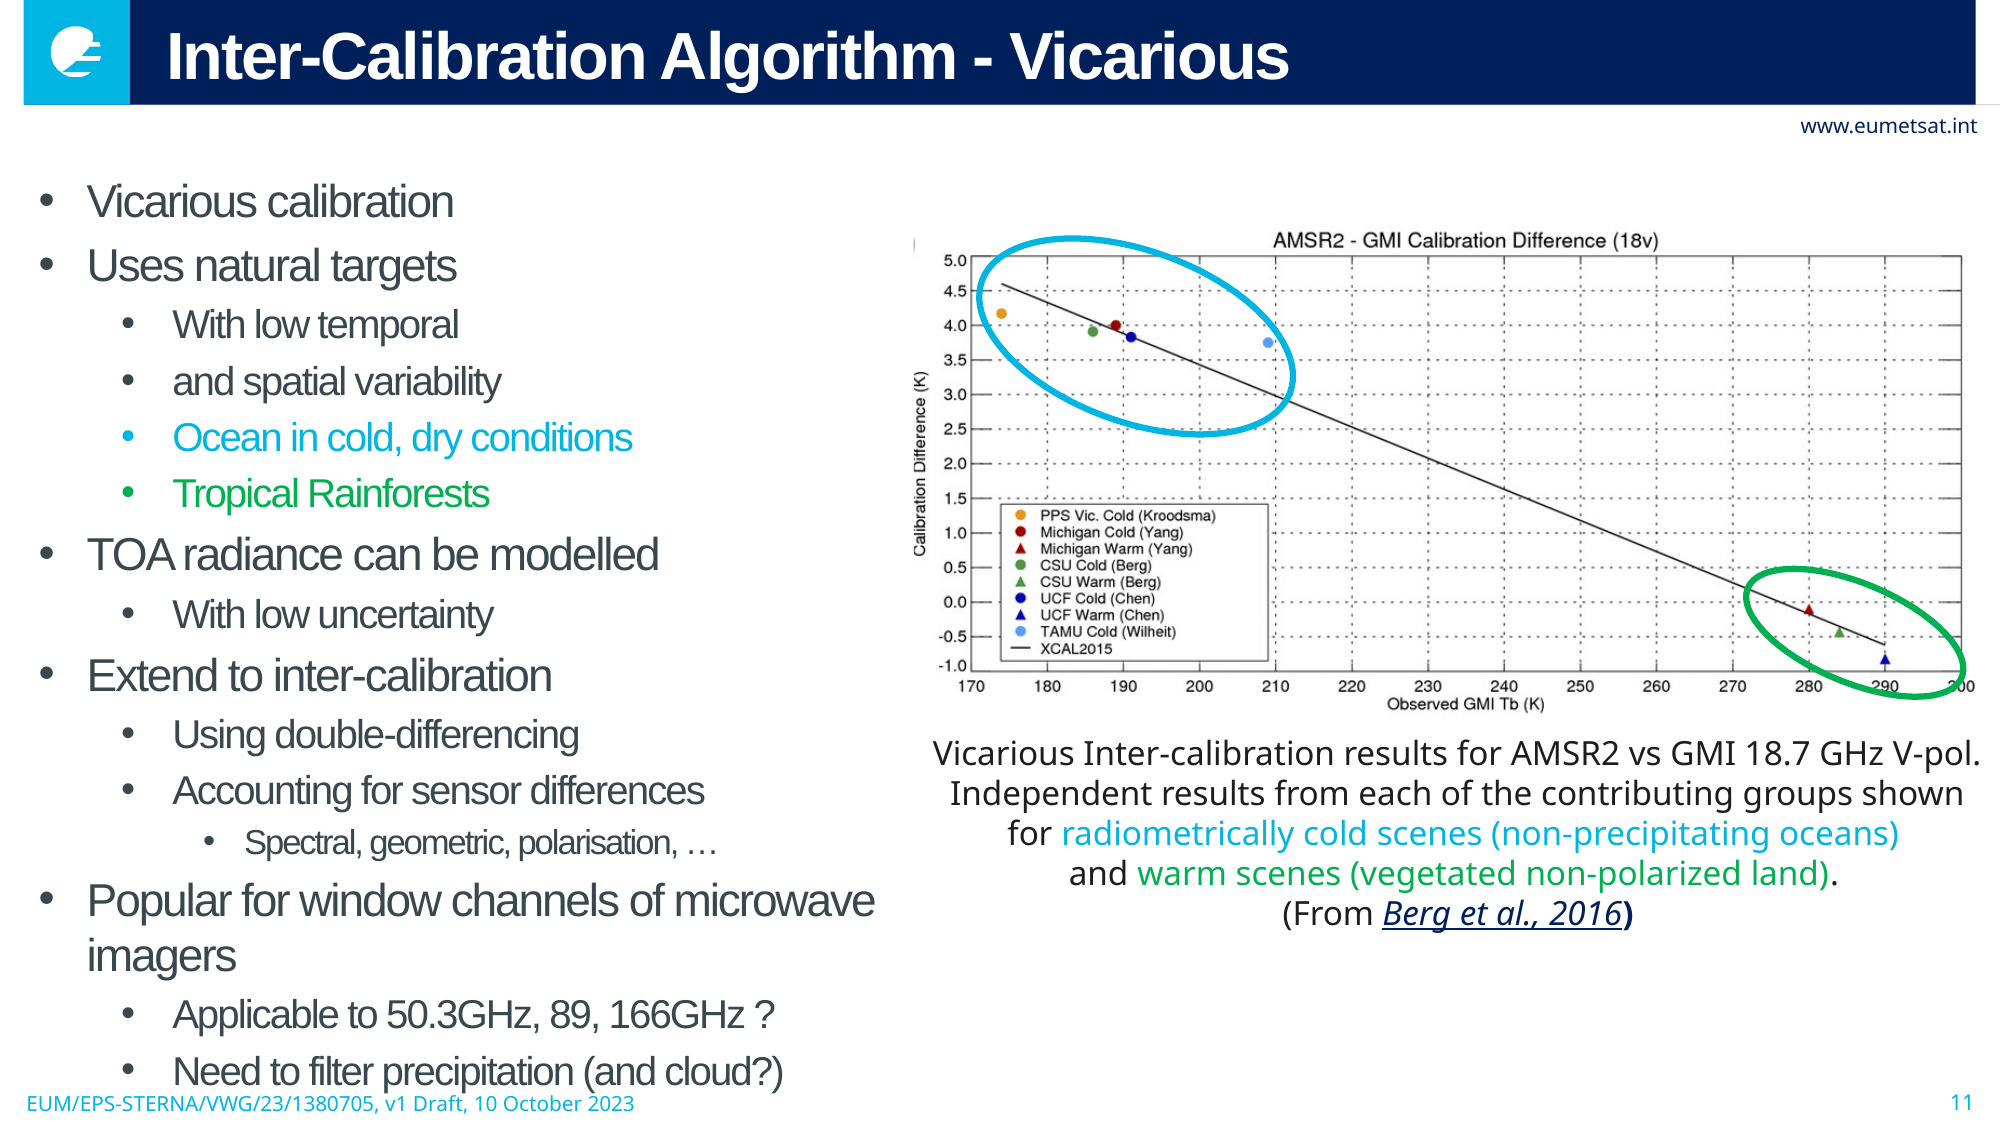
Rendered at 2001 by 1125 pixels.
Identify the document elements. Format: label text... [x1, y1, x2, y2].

picture [64, 73, 88, 77]
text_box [913, 225, 2000, 943]
list Vicarious calibration Uses natural targets With low temporal and spatial variability Ocean in cold, dry conditions Tropical Rainforests TOA radiance can be modelled With low uncertainty Extend to inter-calibration Using double-differencing Accounting for sensor differences Spectral, geometric, polarisation, … Popular for window channels of microwave imagers Applicable to 50.3GHz, 89, 166GHz ? Need to filter precipitation (and cloud?) [23, 163, 917, 1103]
title Inter-Calibration Algorithm - Vicarious [129, 0, 2000, 106]
picture [51, 27, 100, 72]
